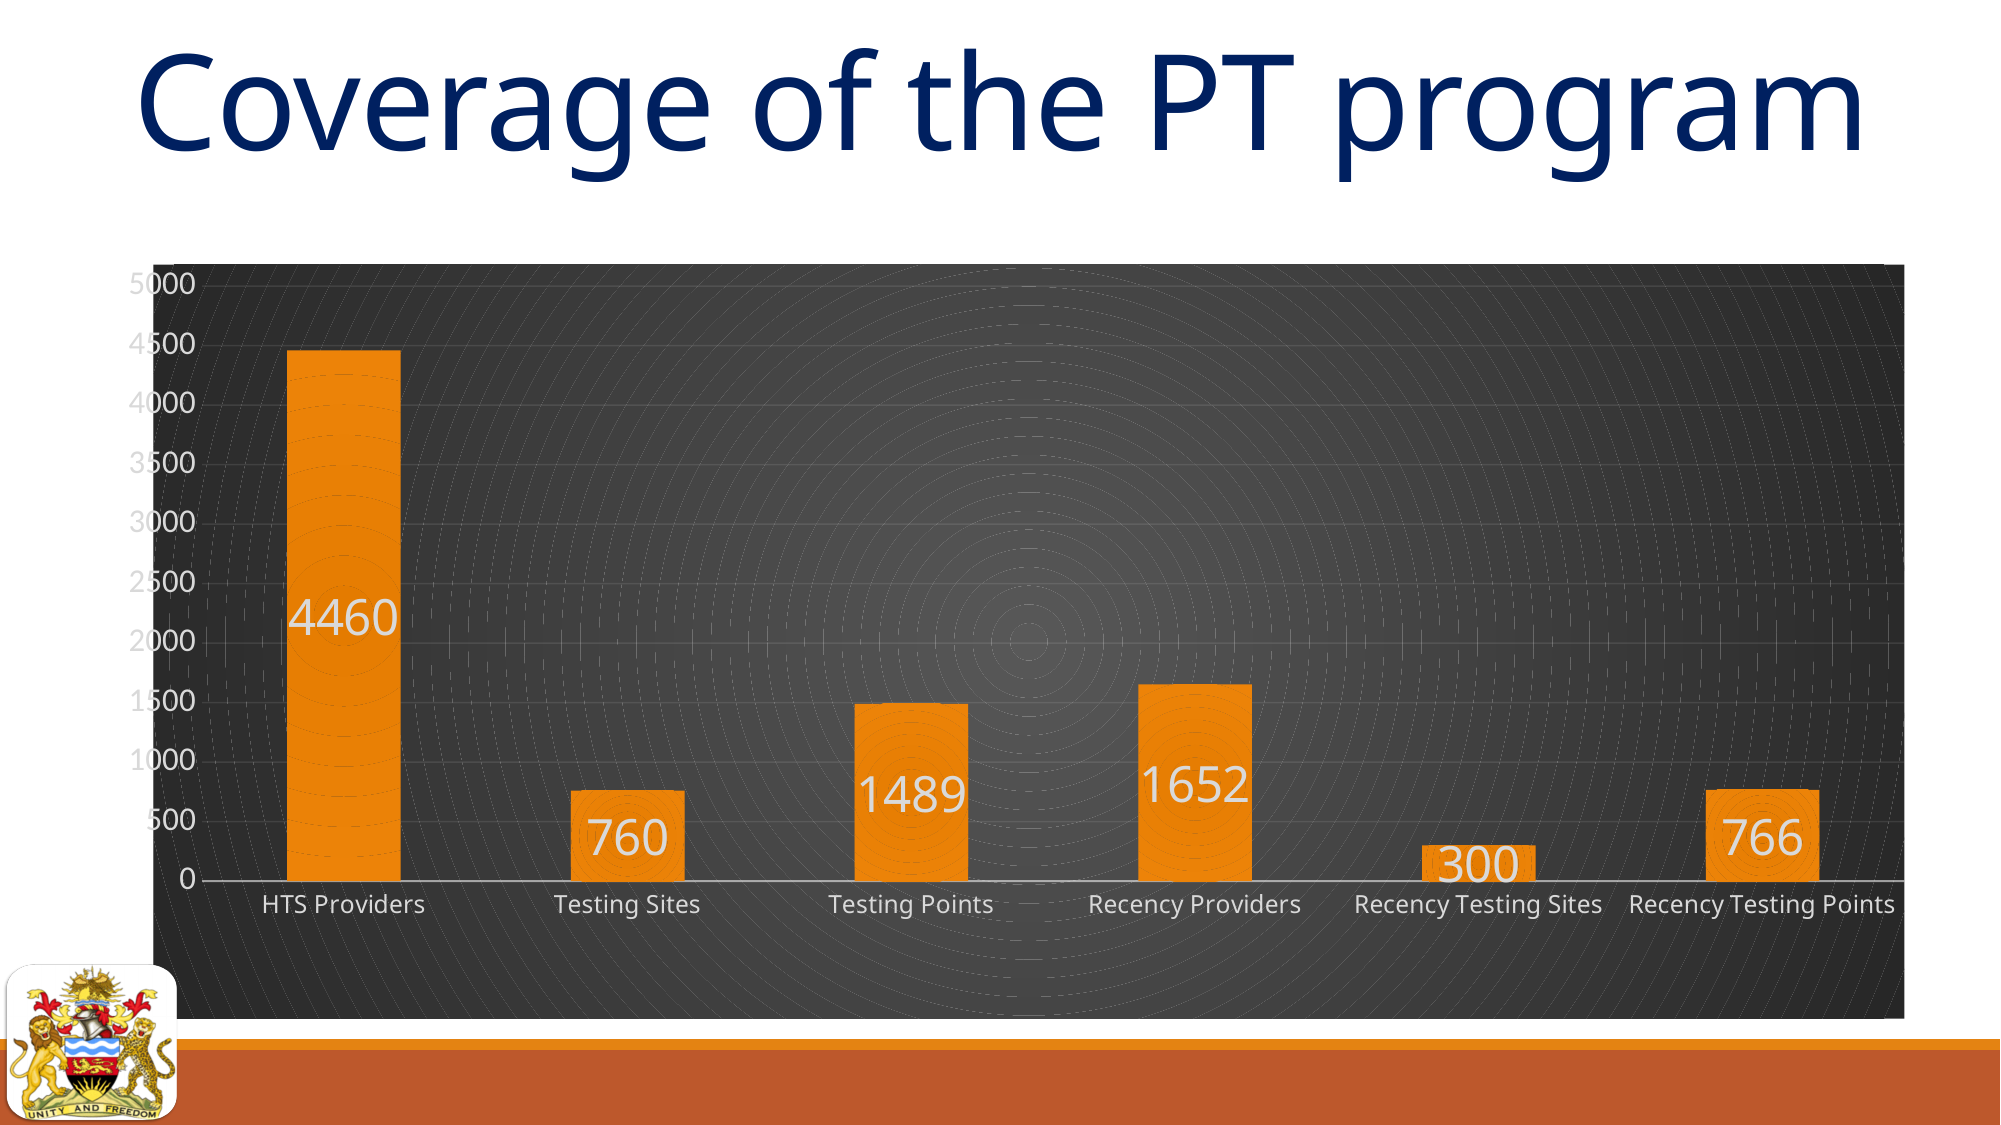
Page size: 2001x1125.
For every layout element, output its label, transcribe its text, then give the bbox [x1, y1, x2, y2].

title Coverage of the PT program [29, 33, 1975, 186]
picture [0, 962, 181, 1125]
chart [128, 264, 1906, 1020]
